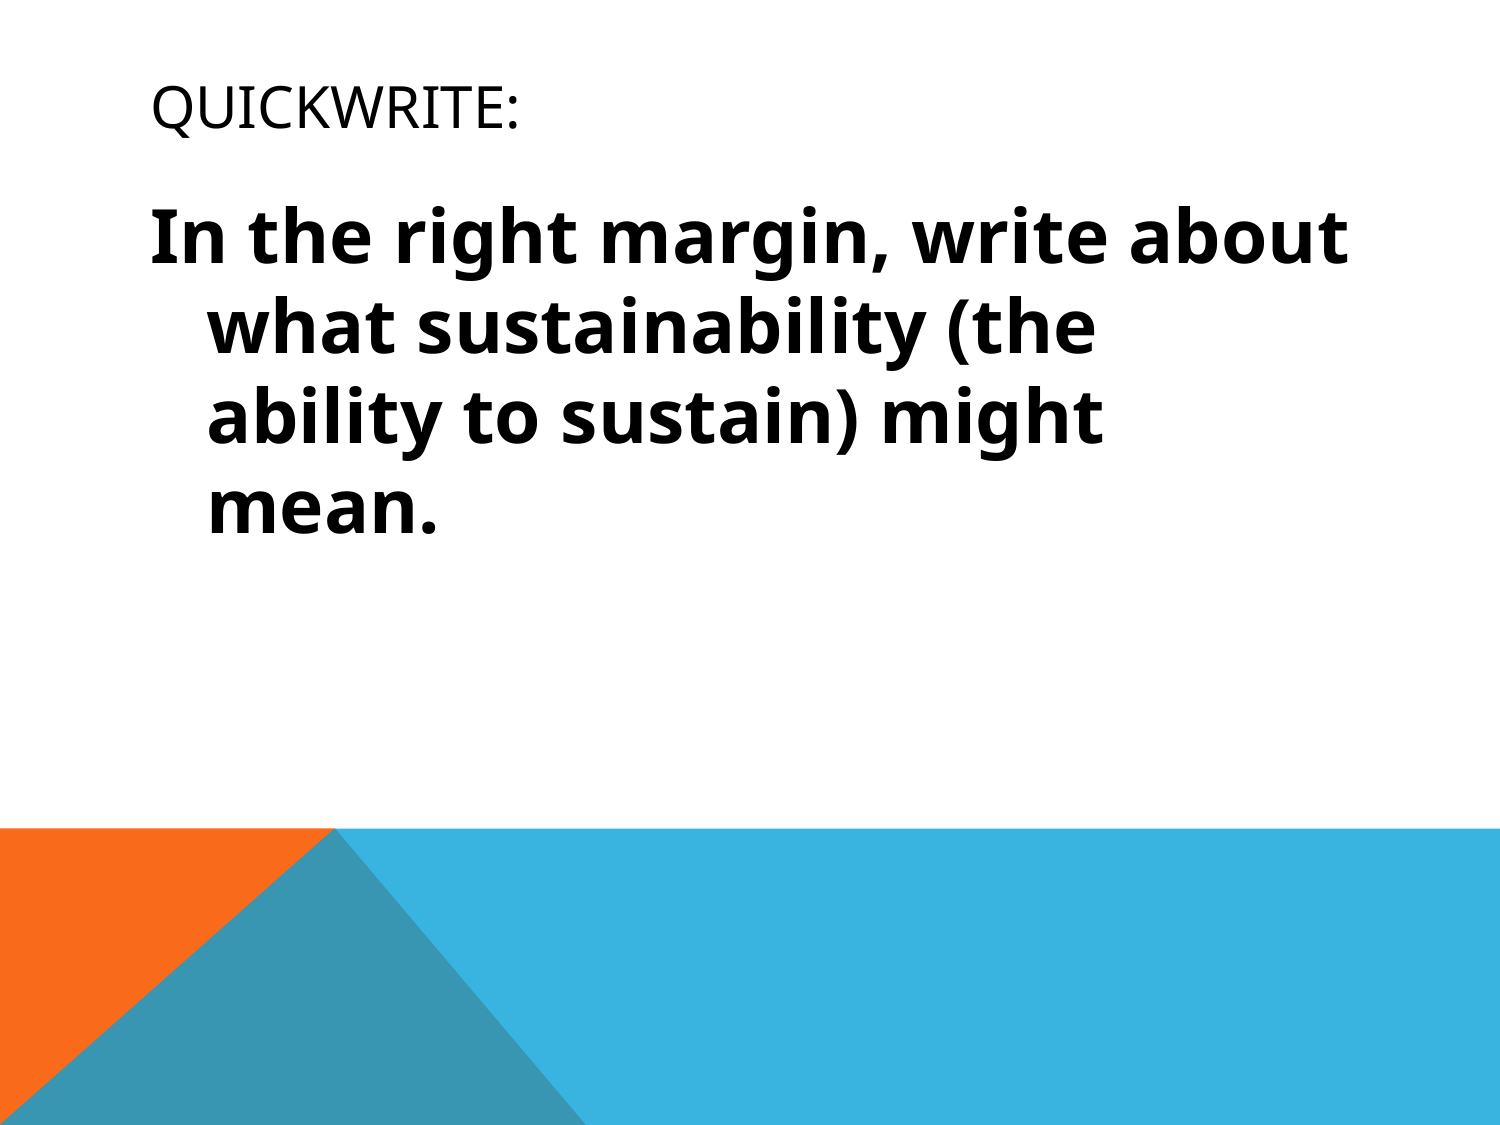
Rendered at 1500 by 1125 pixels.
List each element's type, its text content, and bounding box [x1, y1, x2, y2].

list In the right margin, write about what sustainability (the ability to sustain) might mean. [135, 180, 1369, 768]
title Quickwrite: [135, 60, 1369, 150]
